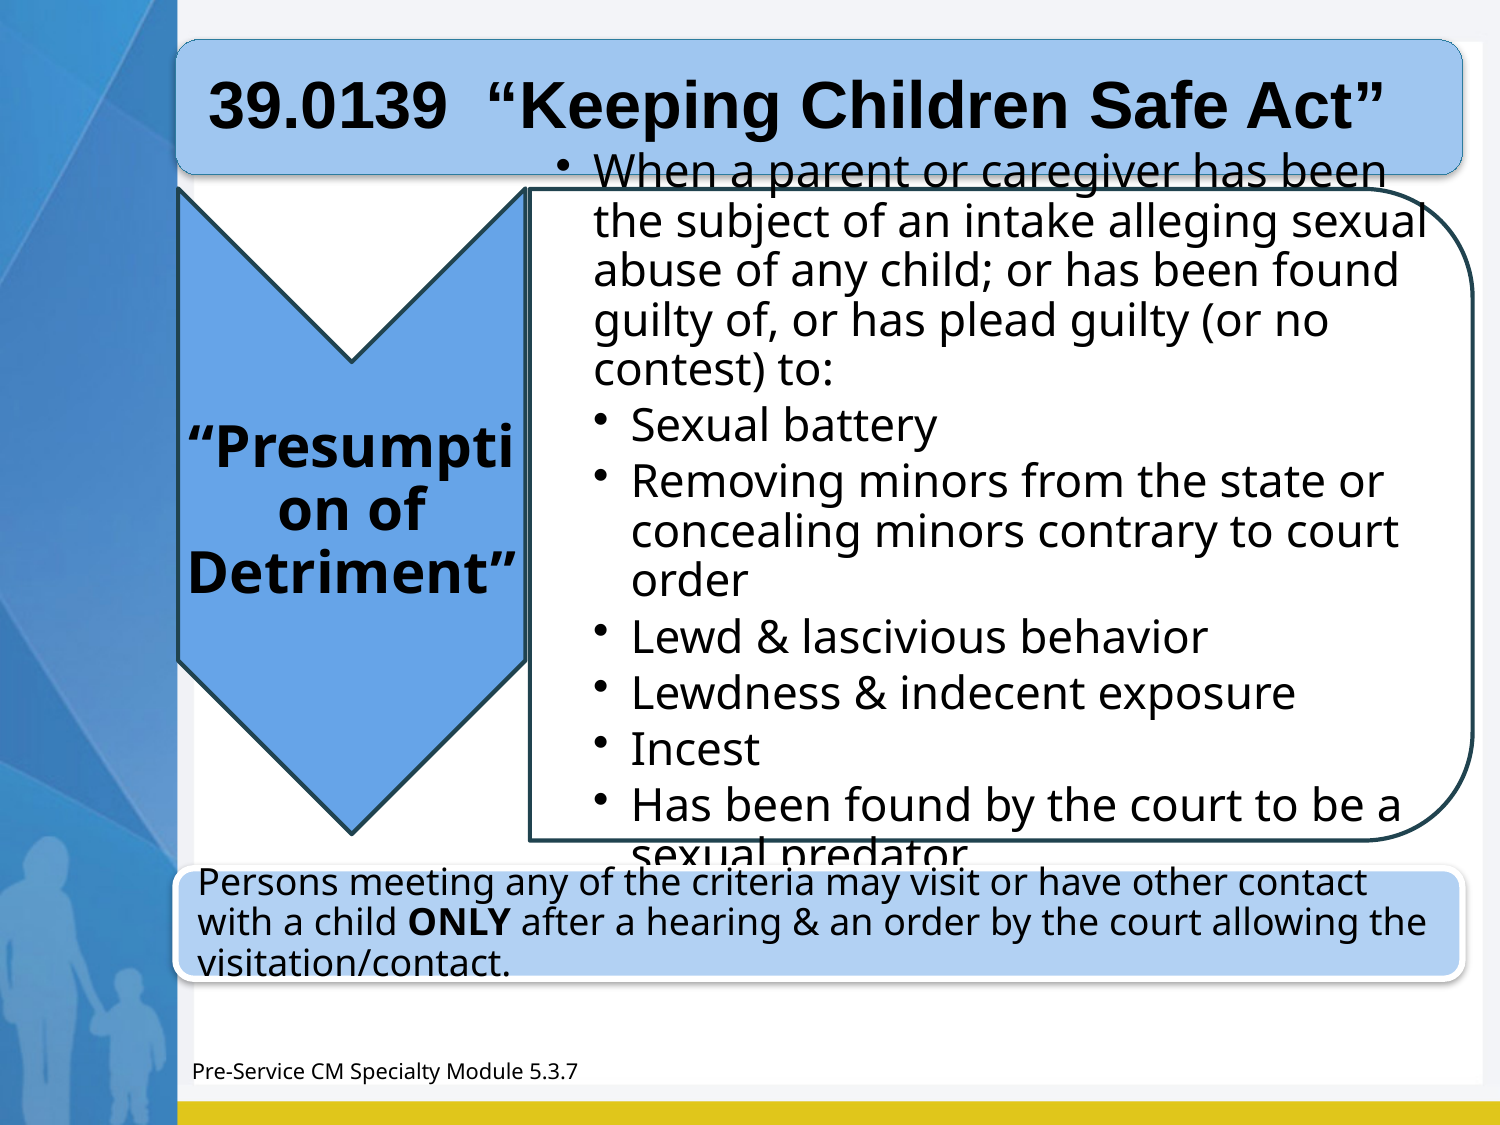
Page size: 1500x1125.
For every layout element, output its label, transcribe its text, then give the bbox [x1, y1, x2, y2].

text_box Pre-Service CM Specialty Module 5.3.7 [177, 1050, 626, 1100]
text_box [175, 37, 1463, 176]
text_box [175, 187, 1476, 953]
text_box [175, 849, 1463, 1002]
picture [0, 0, 1500, 1125]
